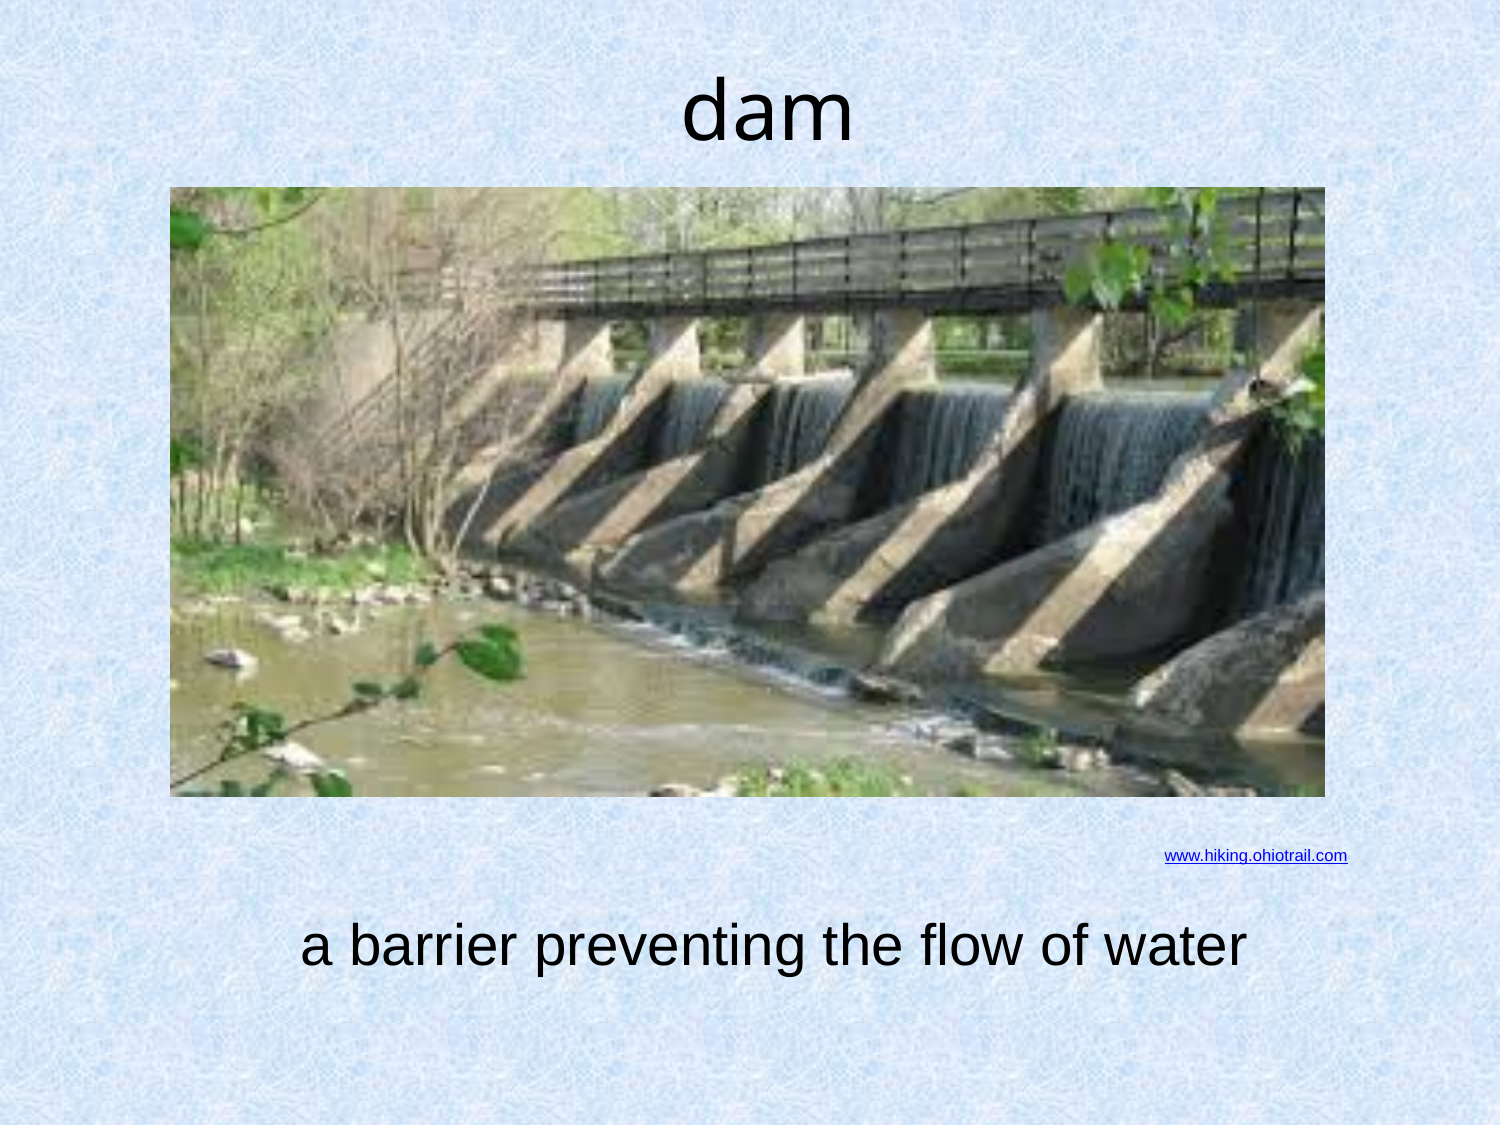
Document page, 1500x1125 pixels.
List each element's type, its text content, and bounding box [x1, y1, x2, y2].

text_box www.hiking.ohiotrail.com [1149, 837, 1463, 873]
picture [0, 0, 1500, 1125]
text_box dam [75, 50, 1463, 165]
text_box a barrier preventing the flow of water [137, 900, 1413, 985]
